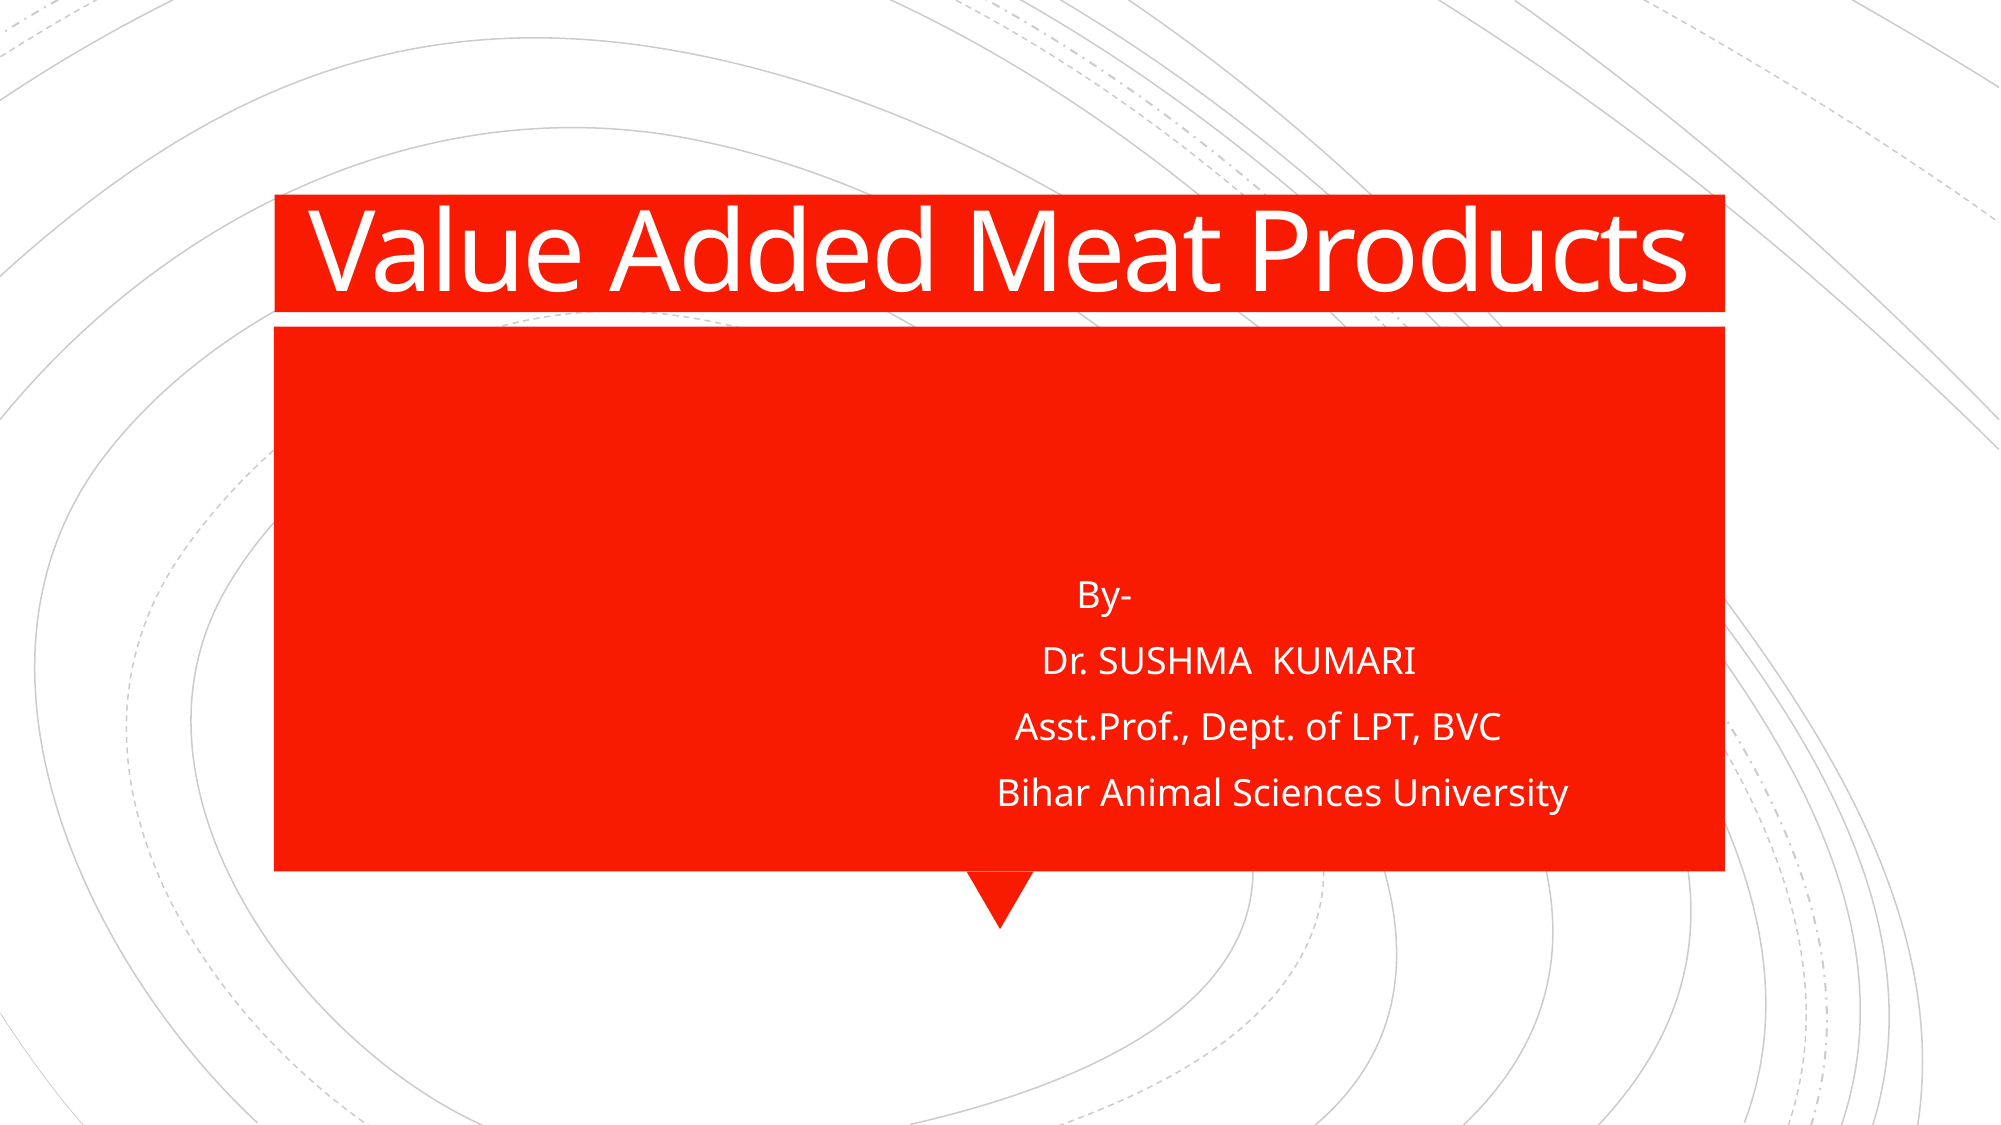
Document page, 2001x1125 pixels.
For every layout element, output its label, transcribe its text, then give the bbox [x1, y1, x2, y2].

subtitle By- Dr. SUSHMA KUMARI Asst.Prof., Dept. of LPT, BVC Bihar Animal Sciences University [0, 373, 2000, 1125]
title Value Added Meat Products [0, 0, 2000, 313]
